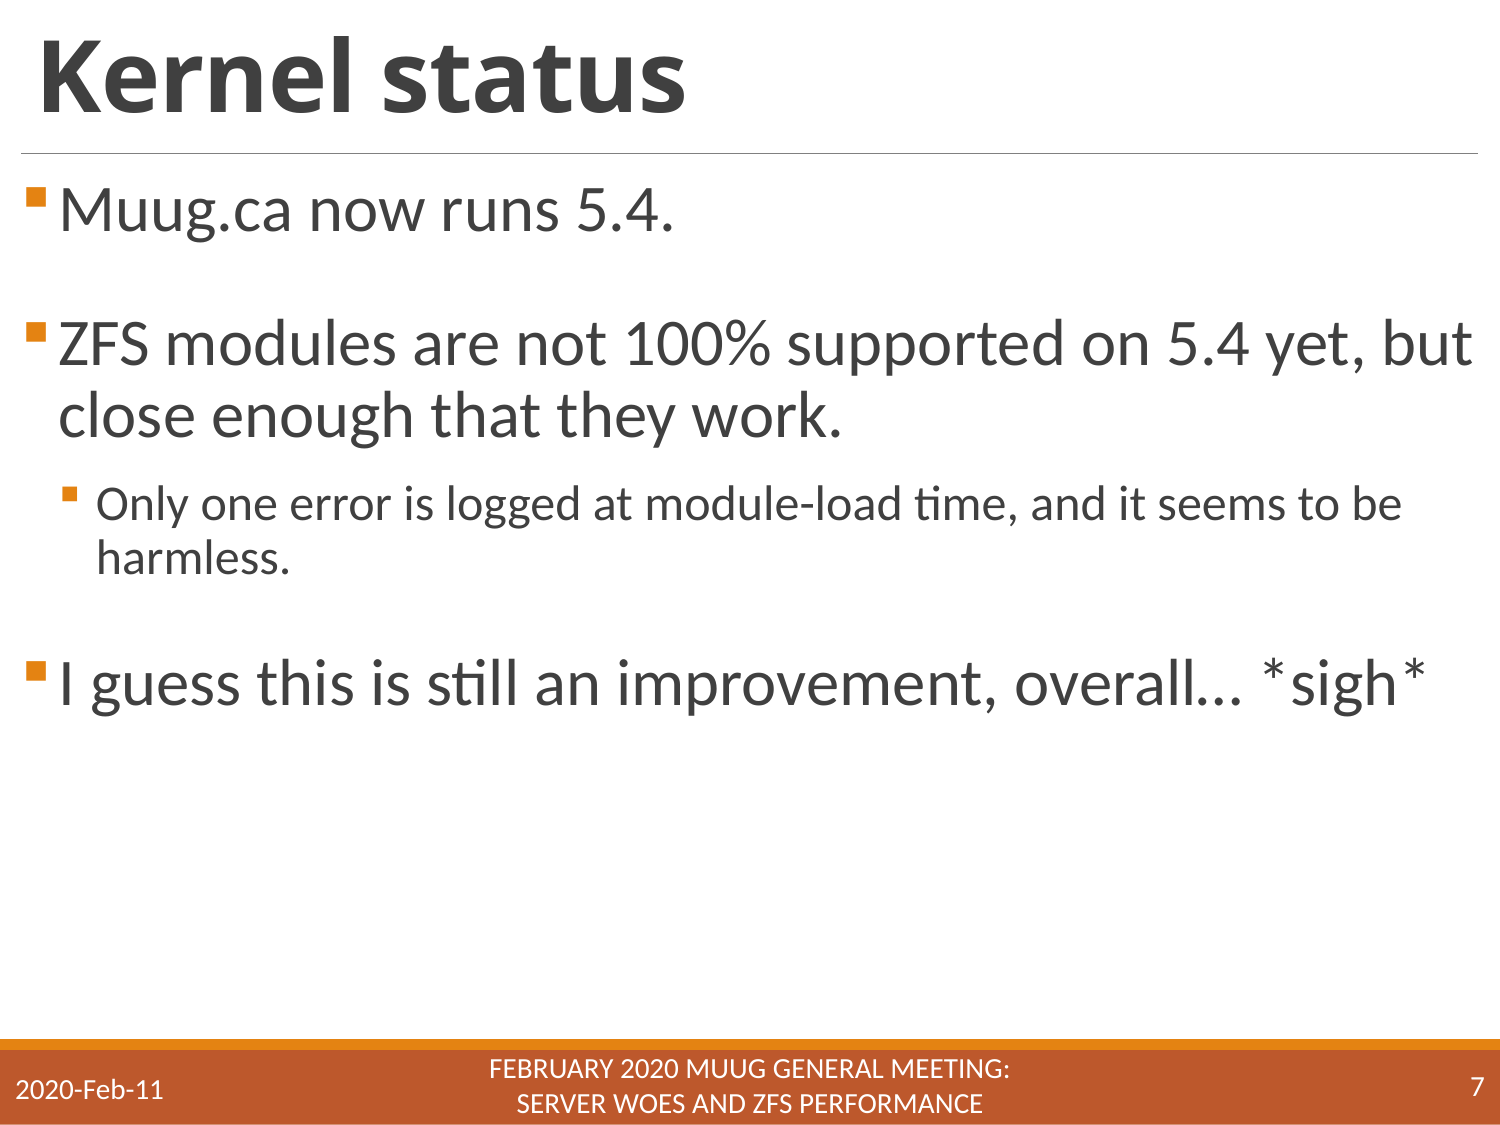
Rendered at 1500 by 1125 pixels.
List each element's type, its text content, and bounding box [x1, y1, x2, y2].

footer February 2020 MUUG General Meeting: Server Woes and ZFS Performance [453, 1049, 1047, 1120]
slide_number 2020-Feb-11 [0, 1057, 305, 1118]
slide_number 7 [1338, 1055, 1500, 1116]
list Muug.ca now runs 5.4. ZFS modules are not 100% supported on 5.4 yet, but close enough that they work. Only one error is logged at module-load time, and it seems to be harmless. I guess this is still an improvement, overall… *sigh* [20, 166, 1476, 1039]
title Kernel status [20, 0, 1476, 141]
